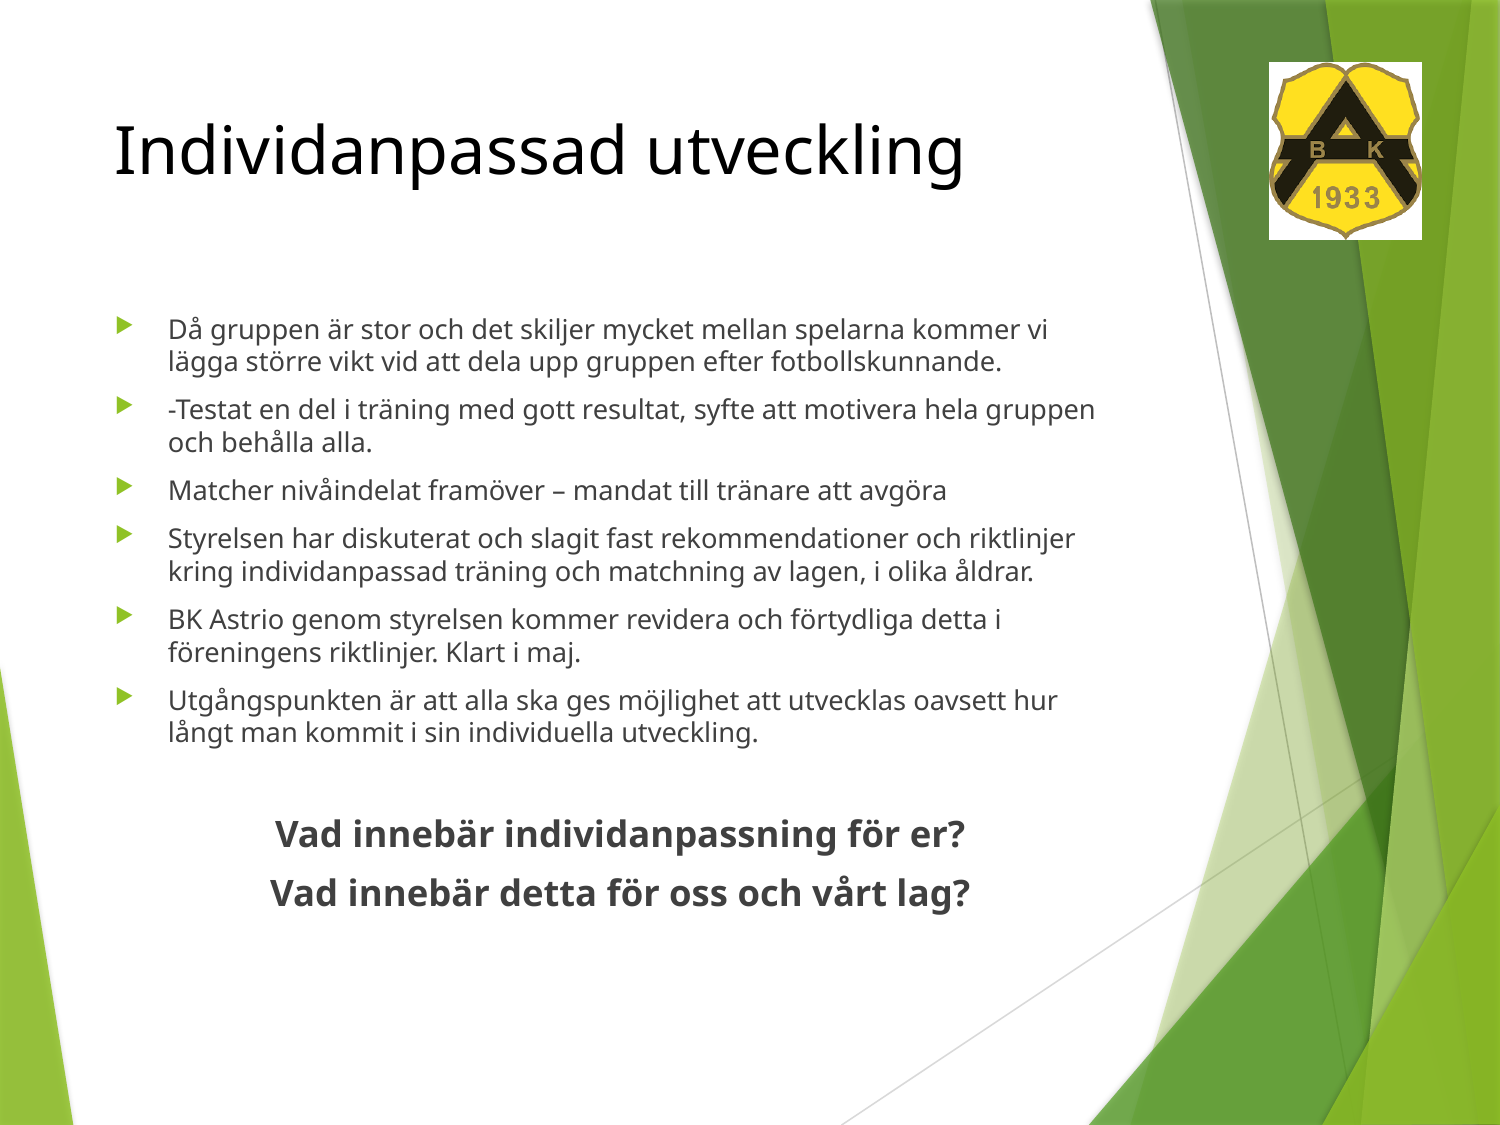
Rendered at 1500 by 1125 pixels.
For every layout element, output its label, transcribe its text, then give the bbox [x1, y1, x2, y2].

text_box Individanpassad utveckling [99, 99, 1142, 209]
list Då gruppen är stor och det skiljer mycket mellan spelarna kommer vi lägga större vikt vid att dela upp gruppen efter fotbollskunnande. -Testat en del i träning med gott resultat, syfte att motivera hela gruppen och behålla alla. Matcher nivåindelat framöver – mandat till tränare att avgöra Styrelsen har diskuterat och slagit fast rekommendationer och riktlinjer kring individanpassad träning och matchning av lagen, i olika åldrar. BK Astrio genom styrelsen kommer revidera och förtydliga detta i föreningens riktlinjer. Klart i maj. Utgångspunkten är att alla ska ges möjlighet att utvecklas oavsett hur långt man kommit i sin individuella utveckling. Vad innebär individanpassning för er? Vad innebär detta för oss och vårt lag? [99, 209, 1142, 928]
picture [1269, 61, 1422, 240]
